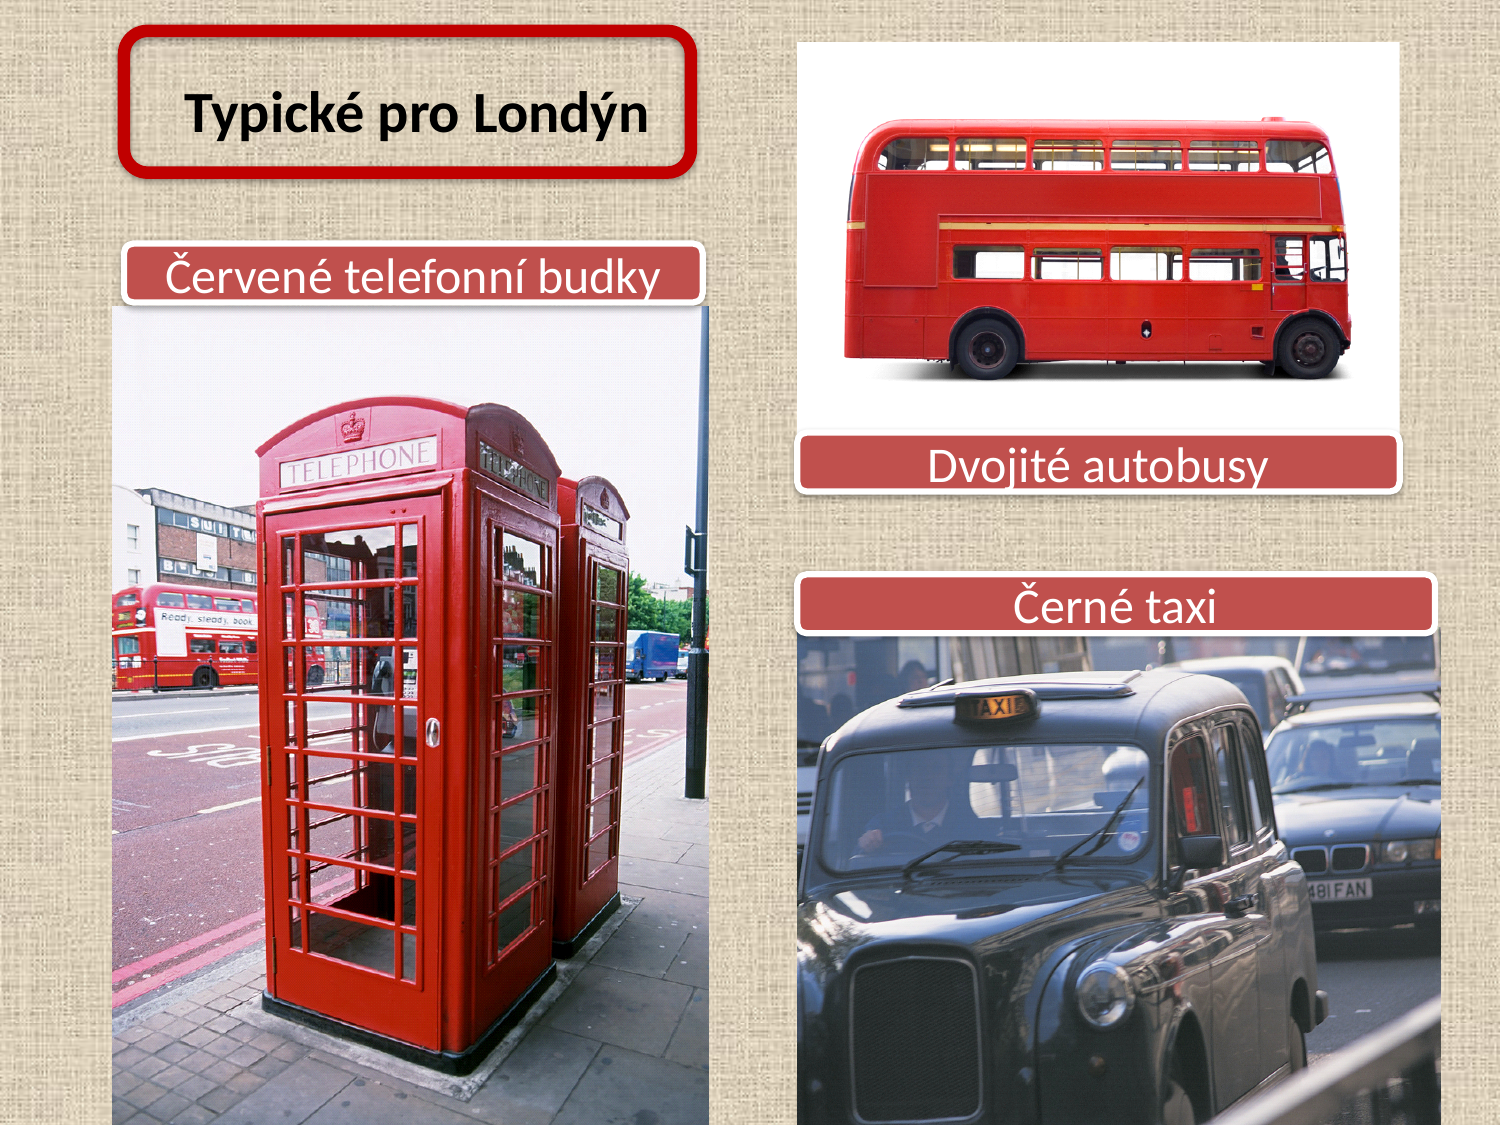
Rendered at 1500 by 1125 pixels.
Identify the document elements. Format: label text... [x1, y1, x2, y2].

text_box Červené telefonní budky [120, 240, 706, 304]
text_box [123, 30, 692, 174]
text_box Černé taxi [794, 571, 1439, 628]
text_box Dvojité autobusy [794, 452, 1403, 495]
text_box Typické pro Londýn [169, 66, 665, 152]
picture [0, 0, 1500, 1125]
